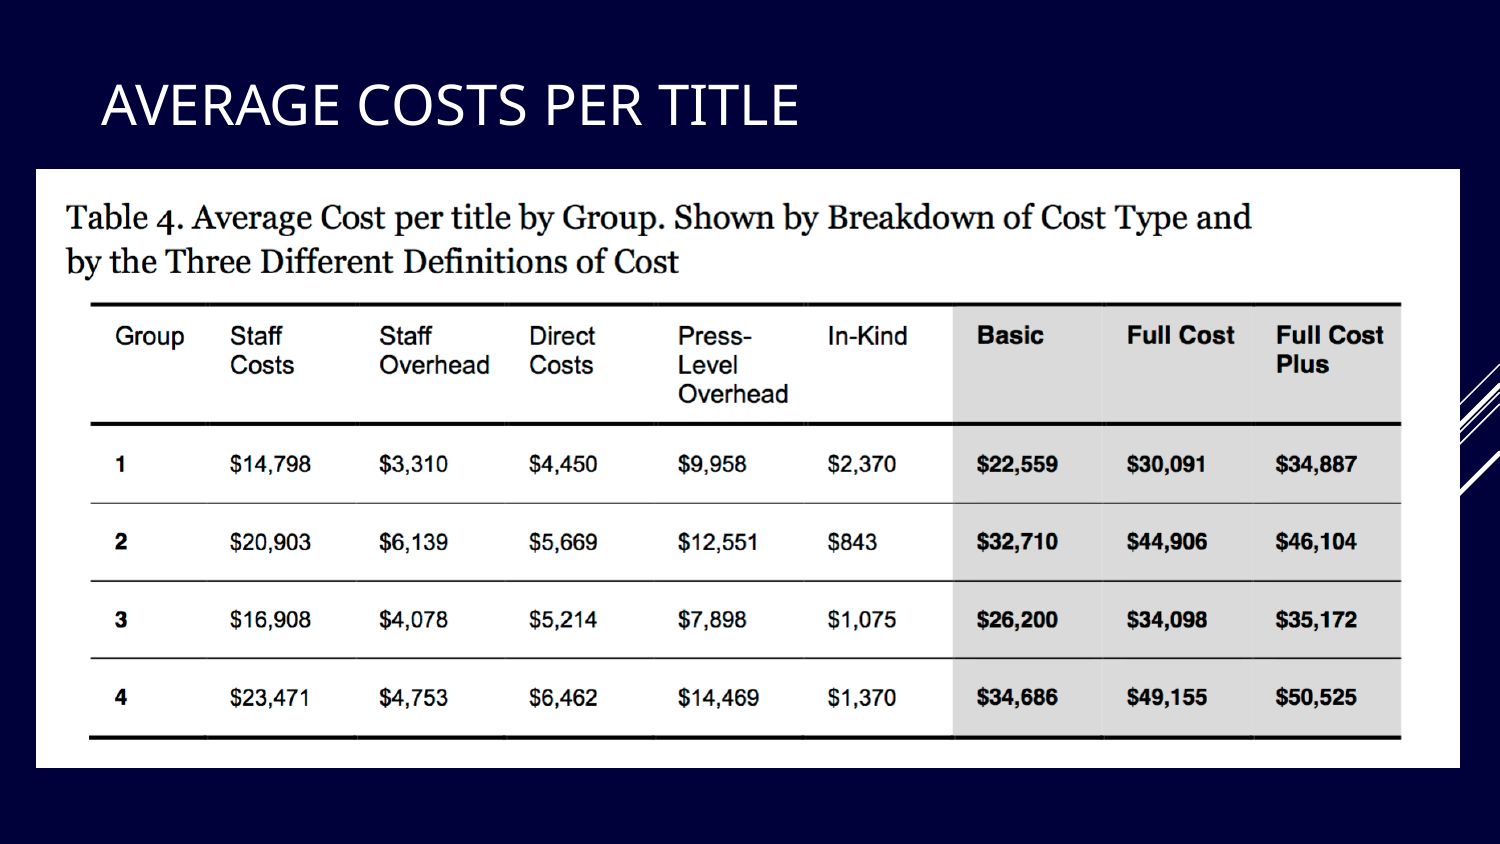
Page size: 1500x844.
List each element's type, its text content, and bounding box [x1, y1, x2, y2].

title Average costs per title [86, 35, 1172, 169]
picture [35, 169, 1460, 784]
